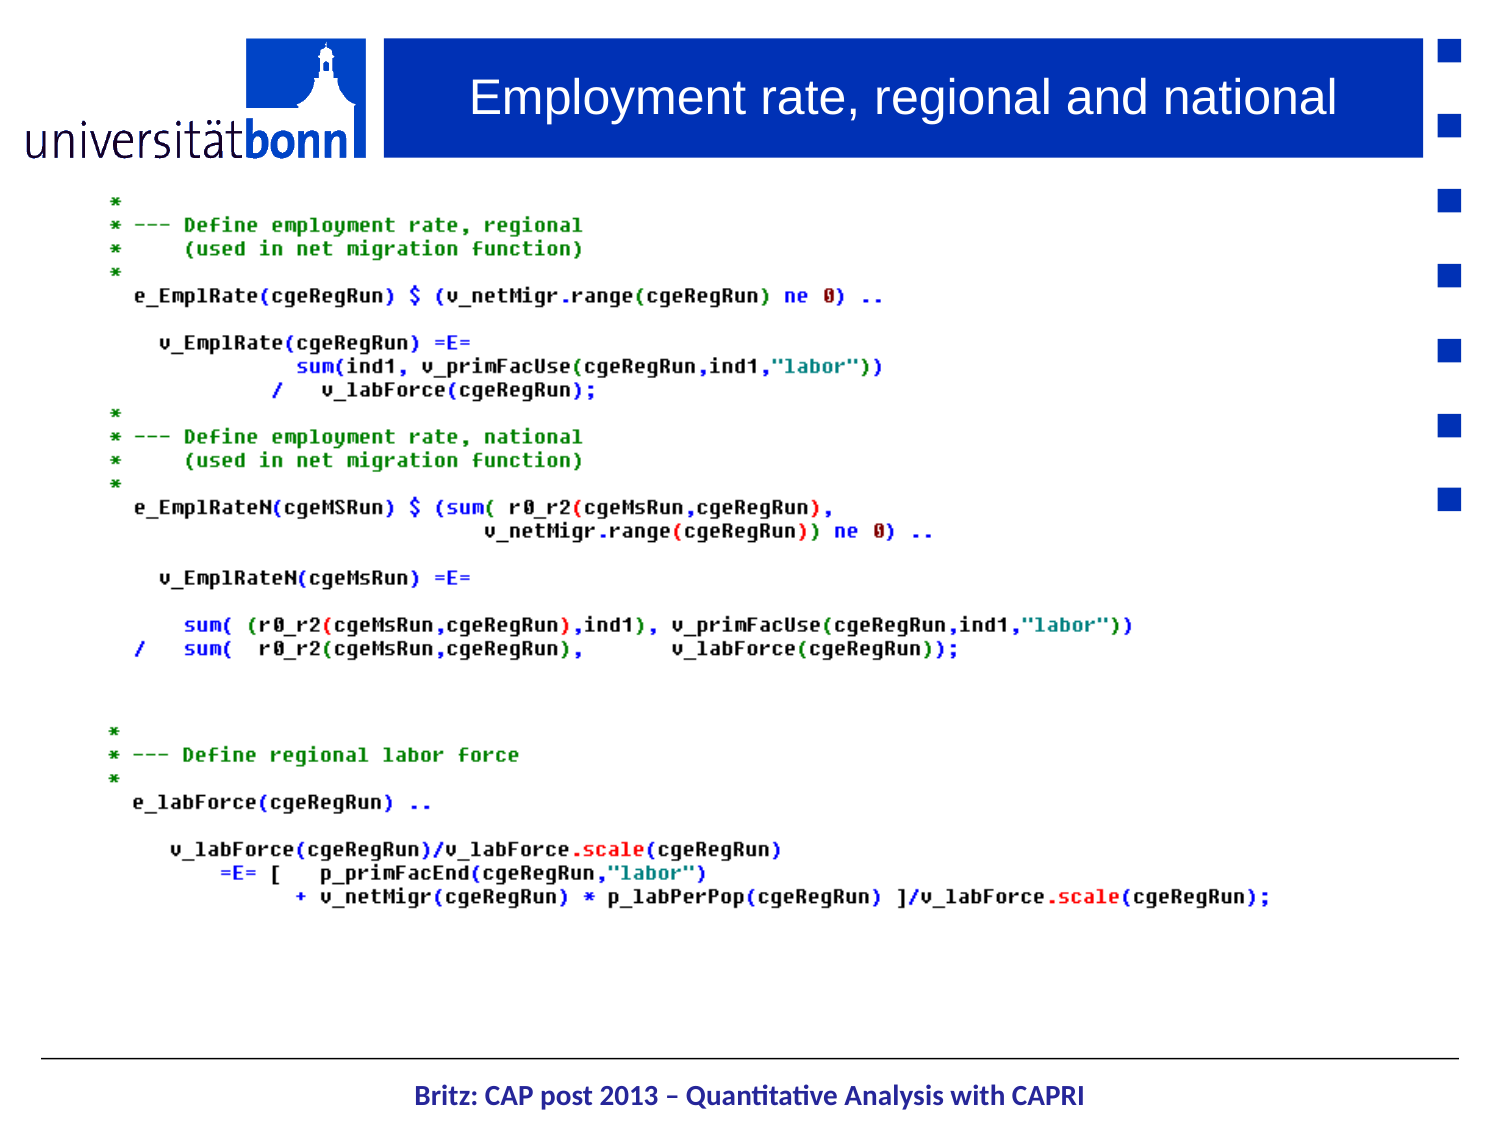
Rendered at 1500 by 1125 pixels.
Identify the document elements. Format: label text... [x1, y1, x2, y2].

picture [101, 718, 1280, 935]
footer Britz: CAP post 2013 – Quantitative Analysis with CAPRI [40, 1070, 1460, 1107]
picture [24, 36, 368, 160]
title Employment rate, regional and national [383, 38, 1424, 158]
picture [101, 182, 1143, 668]
